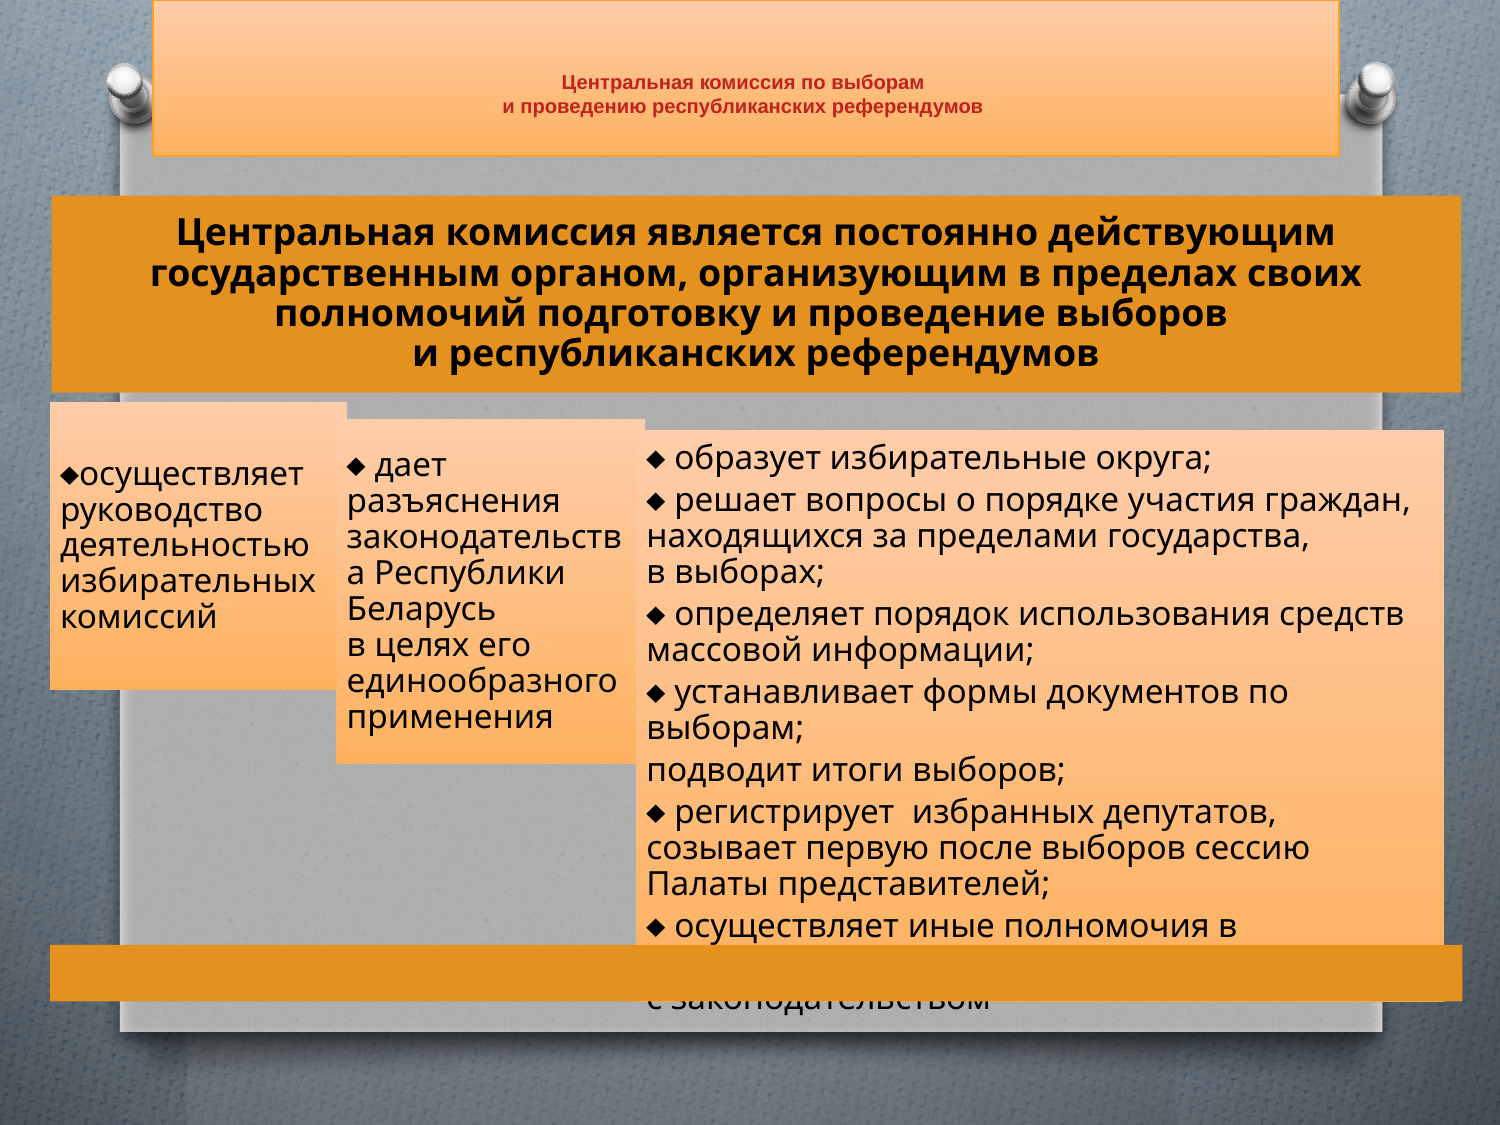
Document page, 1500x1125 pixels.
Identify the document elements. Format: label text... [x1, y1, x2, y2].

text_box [49, 191, 1463, 1002]
picture [75, 29, 152, 150]
title Центральная комиссия по выборам и проведению республиканских референдумов [152, 0, 1340, 157]
picture [1340, 35, 1439, 156]
